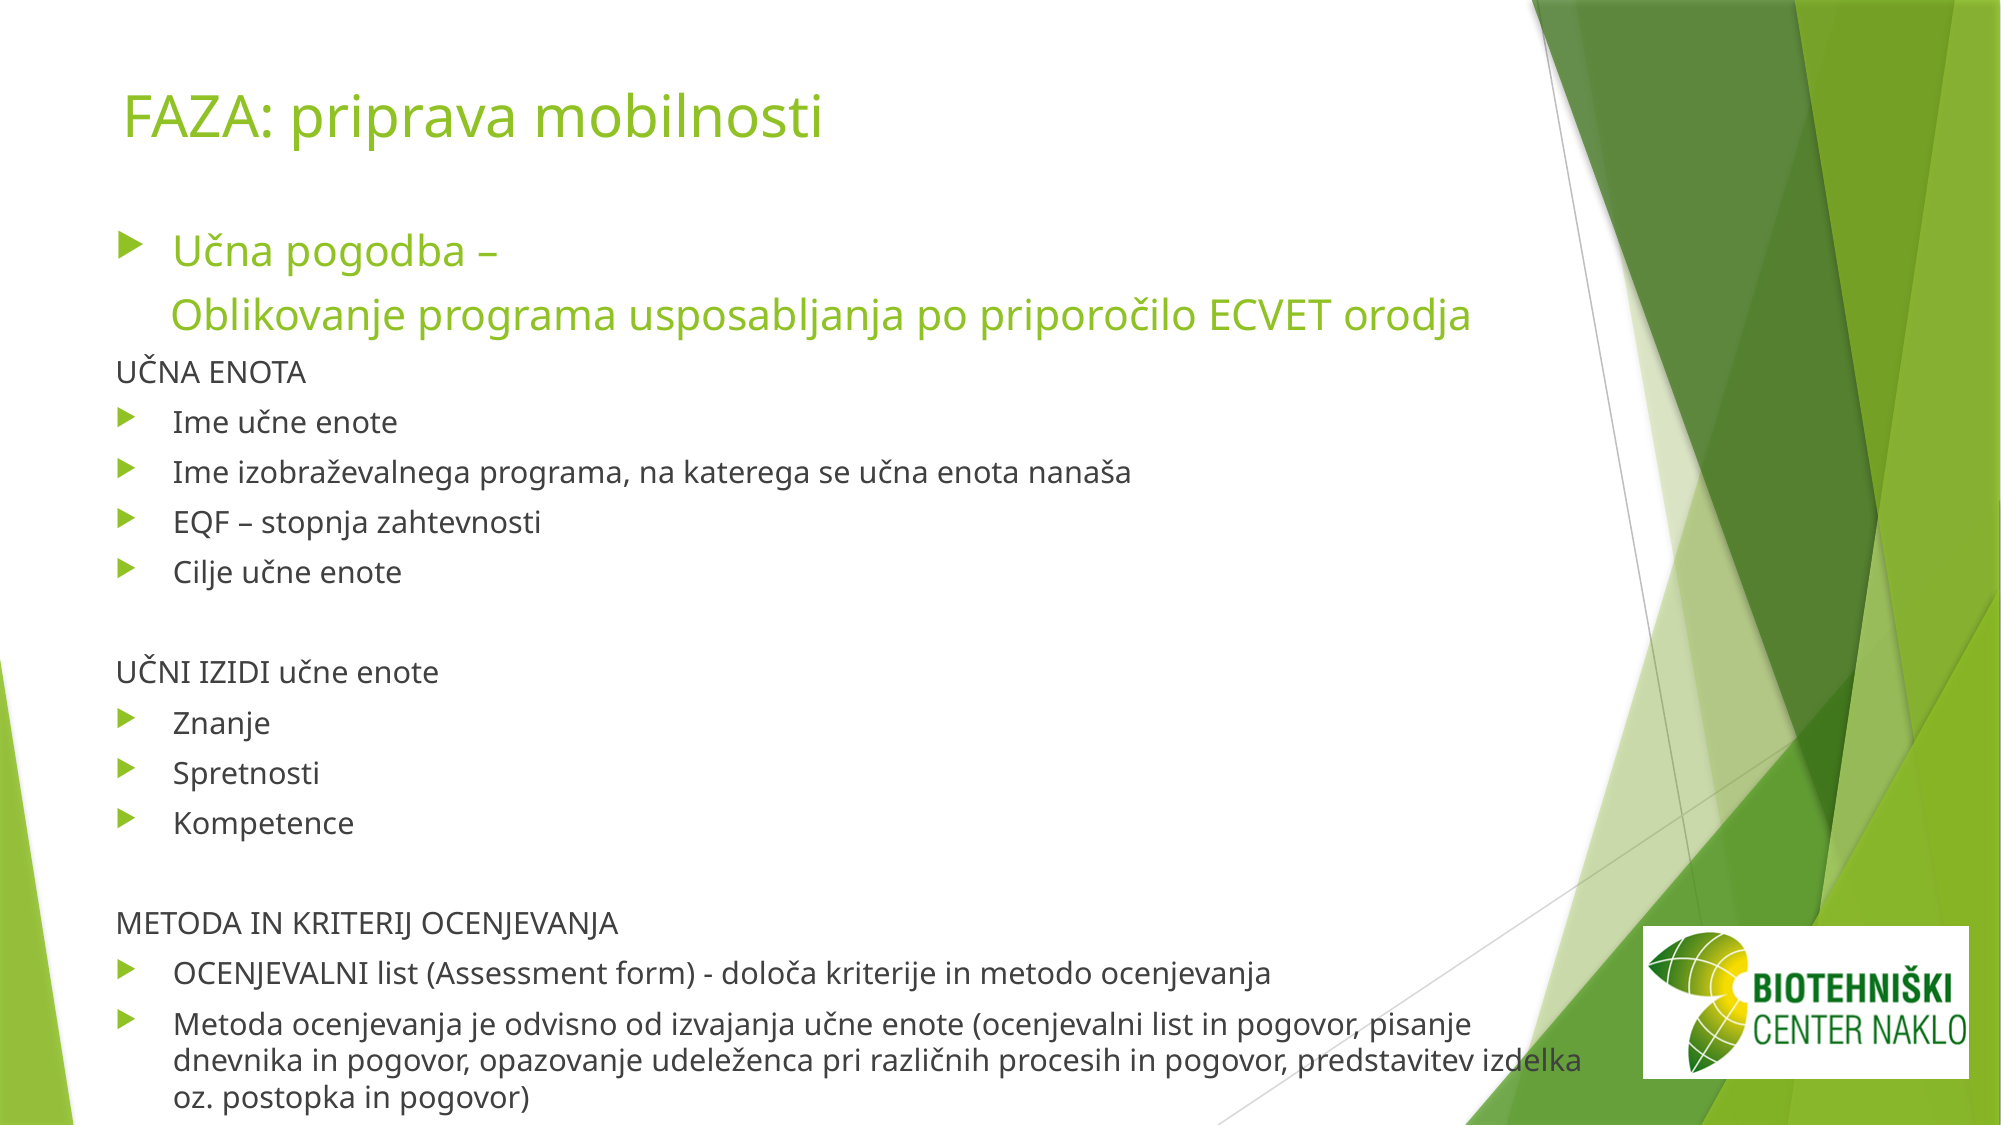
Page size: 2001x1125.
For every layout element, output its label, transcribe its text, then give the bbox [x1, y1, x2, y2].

title FAZA: priprava mobilnosti [107, 72, 1615, 167]
list Učna pogodba – Oblikovanje programa usposabljanja po priporočilo ECVET orodja UČNA ENOTA Ime učne enote Ime izobraževalnega programa, na katerega se učna enota nanaša EQF – stopnja zahtevnosti Cilje učne enote UČNI IZIDI učne enote Znanje Spretnosti Kompetence METODA IN KRITERIJ OCENJEVANJA OCENJEVALNI list (Assessment form) - določa kriterije in metodo ocenjevanja Metoda ocenjevanja je odvisno od izvajanja učne enote (ocenjevalni list in pogovor, pisanje dnevnika in pogovor, opazovanje udeleženca pri različnih procesih in pogovor, predstavitev izdelka oz. postopka in pogovor) [100, 170, 1622, 1125]
picture [1643, 926, 1970, 1080]
